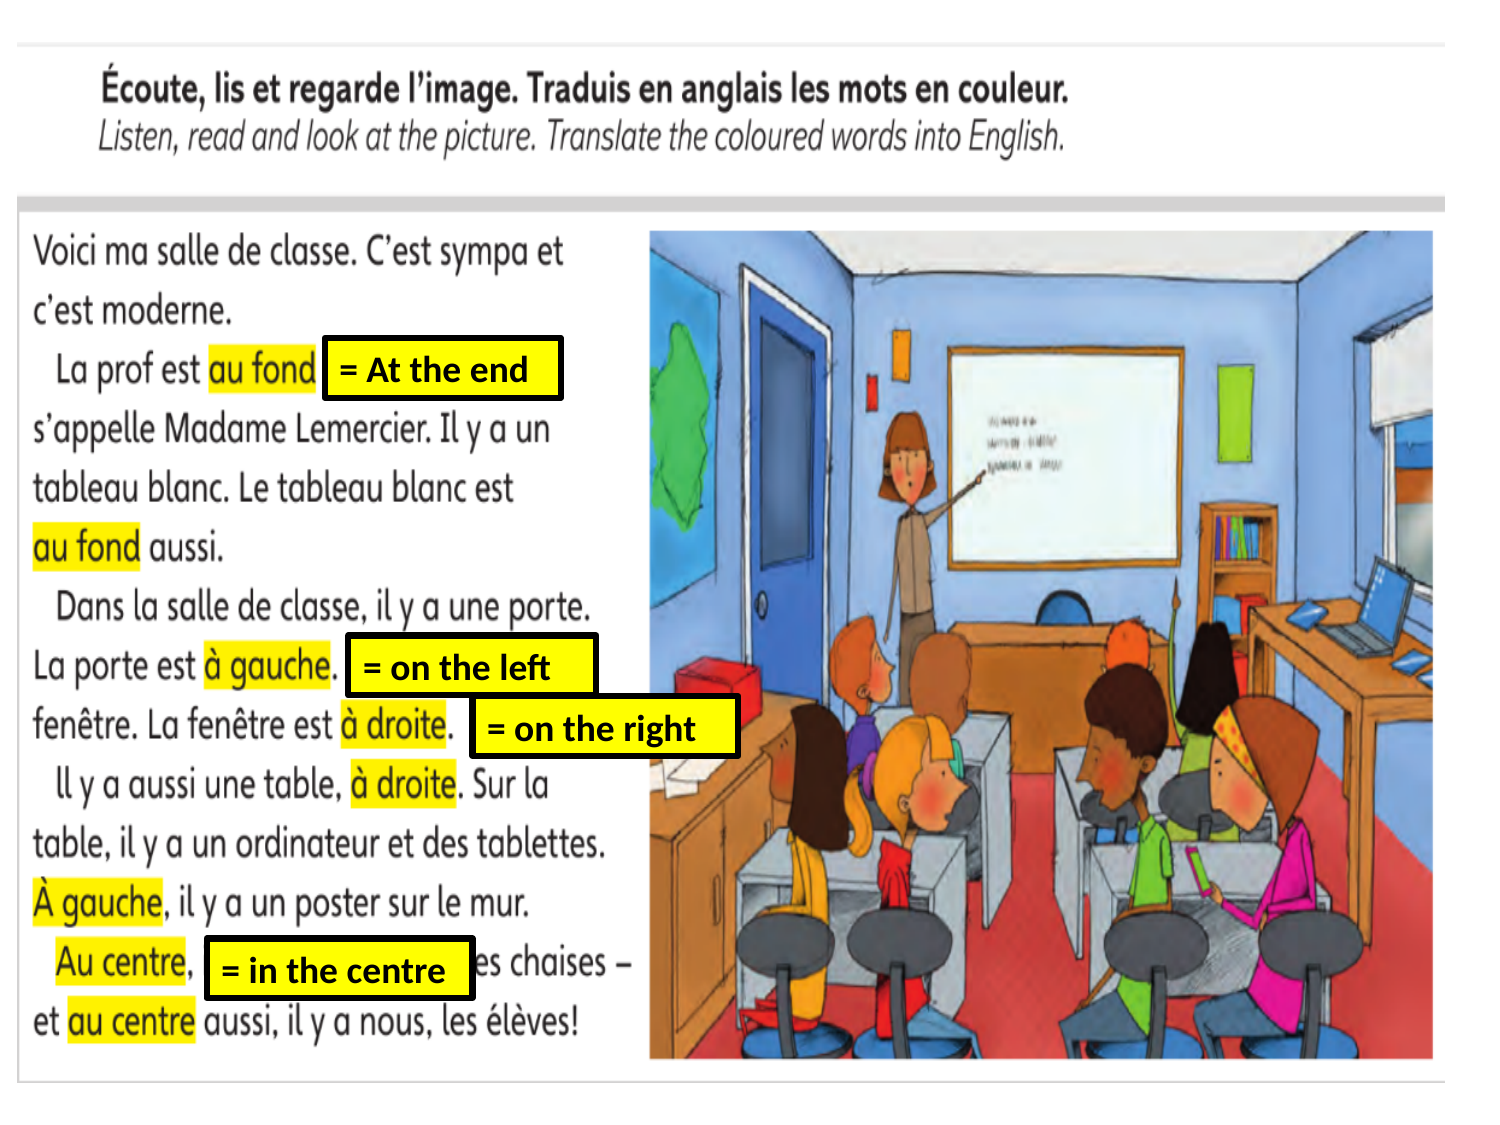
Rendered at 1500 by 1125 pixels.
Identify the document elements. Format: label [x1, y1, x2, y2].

picture [17, 42, 1445, 1083]
